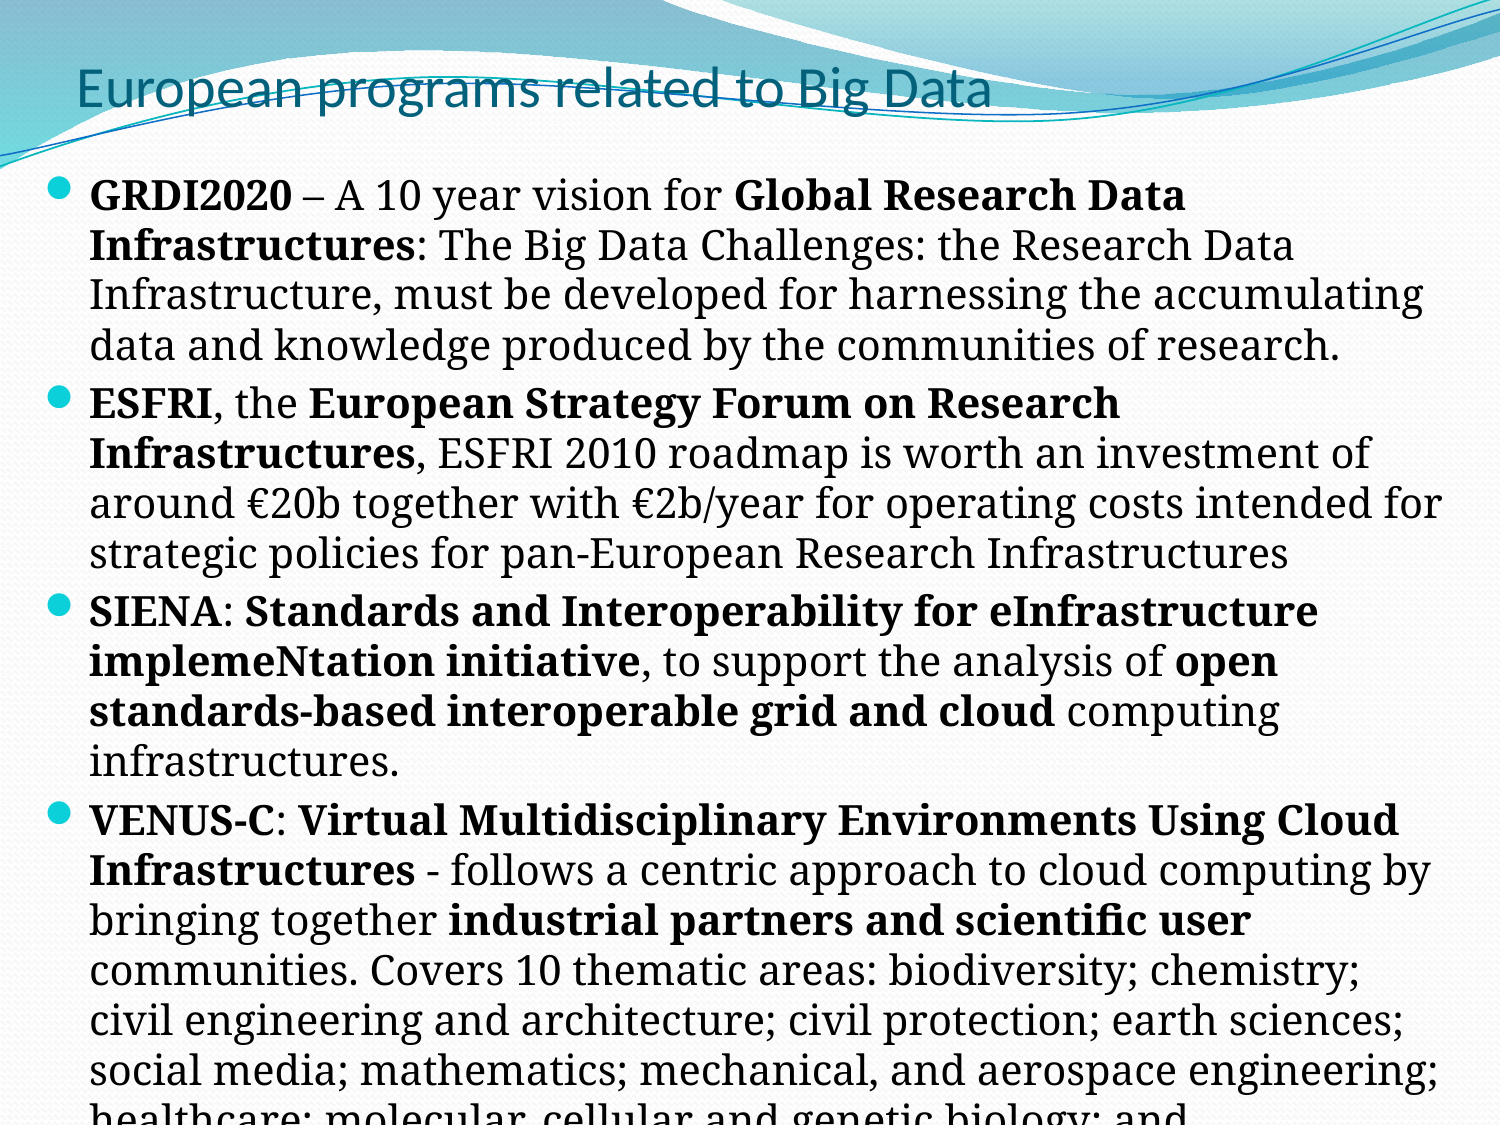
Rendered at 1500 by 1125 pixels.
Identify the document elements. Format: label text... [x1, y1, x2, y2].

title European programs related to Big Data [76, 0, 1427, 119]
list GRDI2020 – A 10 year vision for Global Research Data Infrastructures: The Big Data Challenges: the Research Data Infrastructure, must be developed for harnessing the accumulating data and knowledge produced by the communities of research. ESFRI, the European Strategy Forum on Research Infrastructures, ESFRI 2010 roadmap is worth an investment of around €20b together with €2b/year for operating costs intended for strategic policies for pan-European Research Infrastructures SIENA: Standards and Interoperability for eInfrastructure implemeNtation initiative, to support the analysis of open standards-based interoperable grid and cloud computing infrastructures. VENUS-C: Virtual Multidisciplinary Environments Using Cloud Infrastructures - follows a centric approach to cloud computing by bringing together industrial partners and scientific user communities. Covers 10 thematic areas: biodiversity; chemistry; civil engineering and architecture; civil protection; earth sciences; social media; mathematics; mechanical, and aerospace engineering; healthcare; molecular, cellular and genetic biology; and astrophysics. [29, 160, 1471, 1107]
